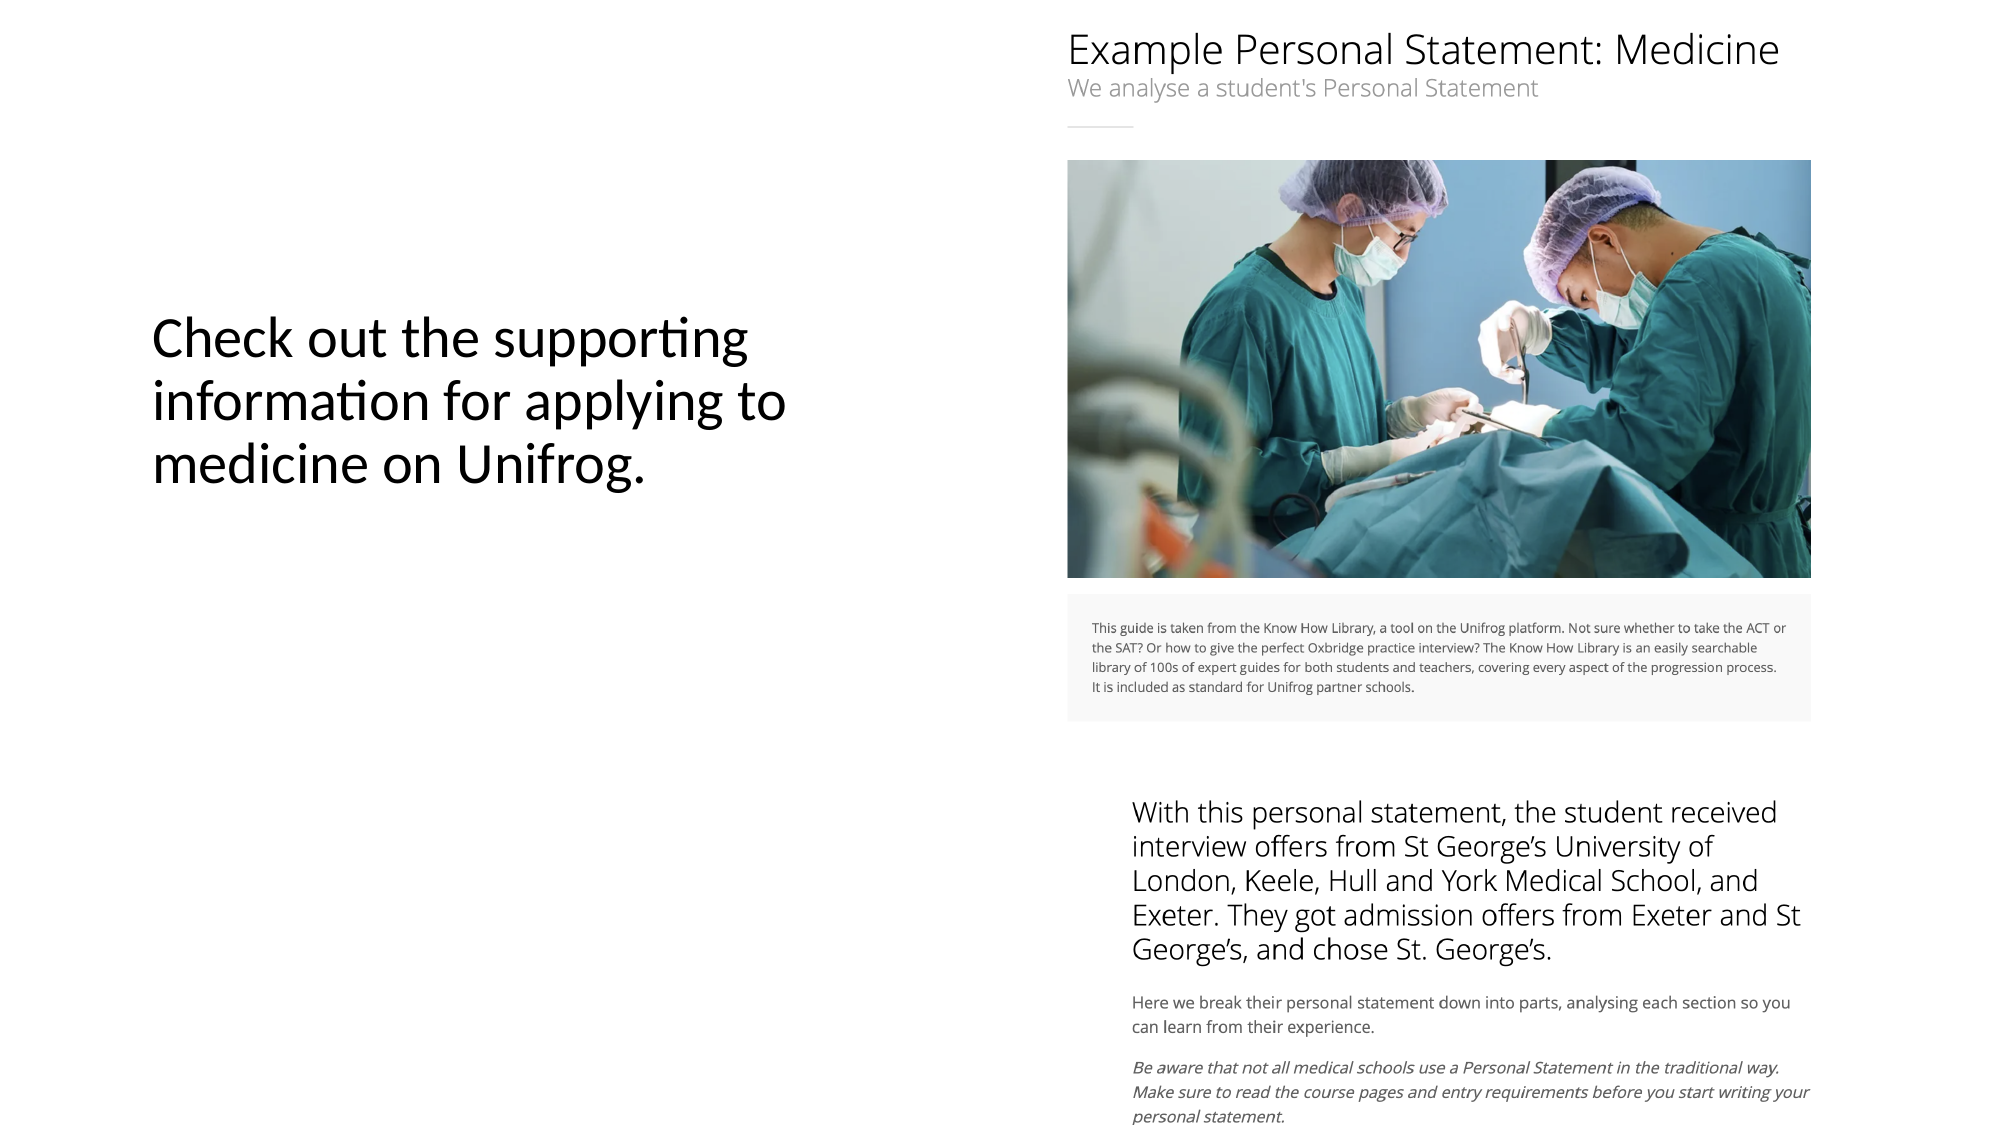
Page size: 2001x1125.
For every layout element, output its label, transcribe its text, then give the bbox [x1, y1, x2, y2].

list Check out the supporting information for applying to medicine on Unifrog. [137, 299, 956, 1014]
picture [999, 13, 1881, 1125]
